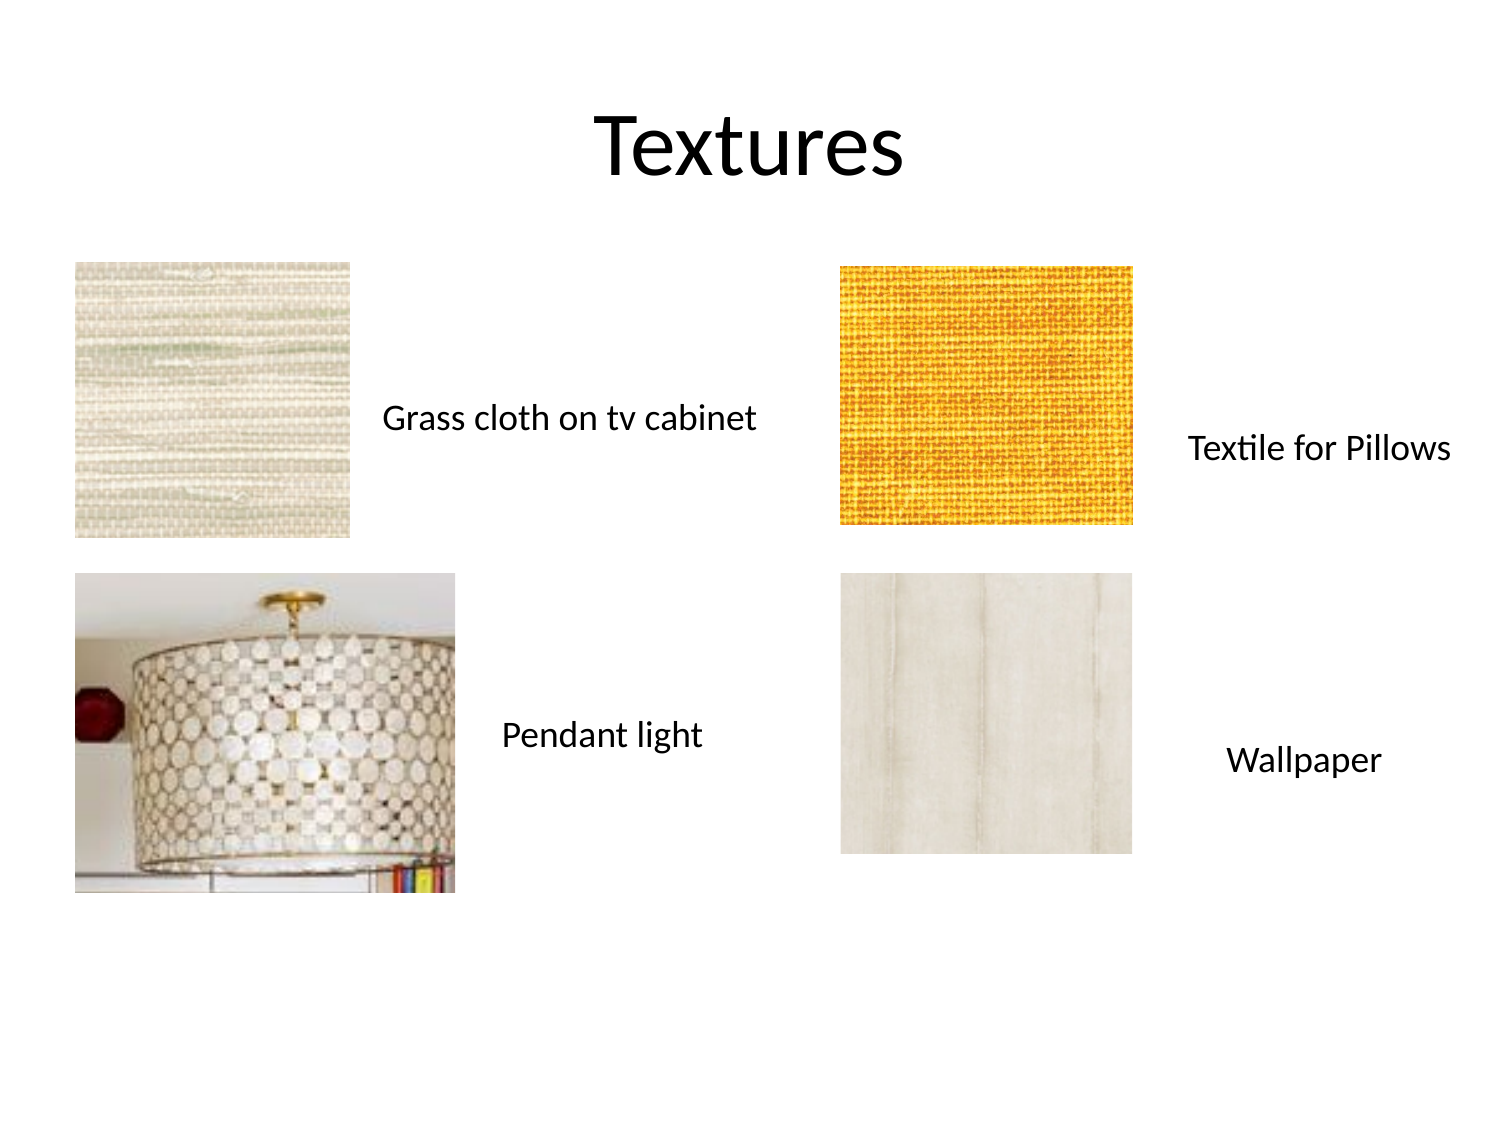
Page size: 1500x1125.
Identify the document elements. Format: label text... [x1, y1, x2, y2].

title Textures [75, 45, 1425, 233]
text_box Wallpaper [1211, 727, 1406, 788]
text_box Textile for Pillows [1173, 416, 1475, 476]
picture [840, 573, 1133, 855]
picture [74, 573, 456, 893]
text_box Pendant light [487, 702, 727, 762]
text_box Grass cloth on tv cabinet [367, 385, 790, 446]
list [74, 262, 350, 538]
picture [840, 266, 1133, 525]
